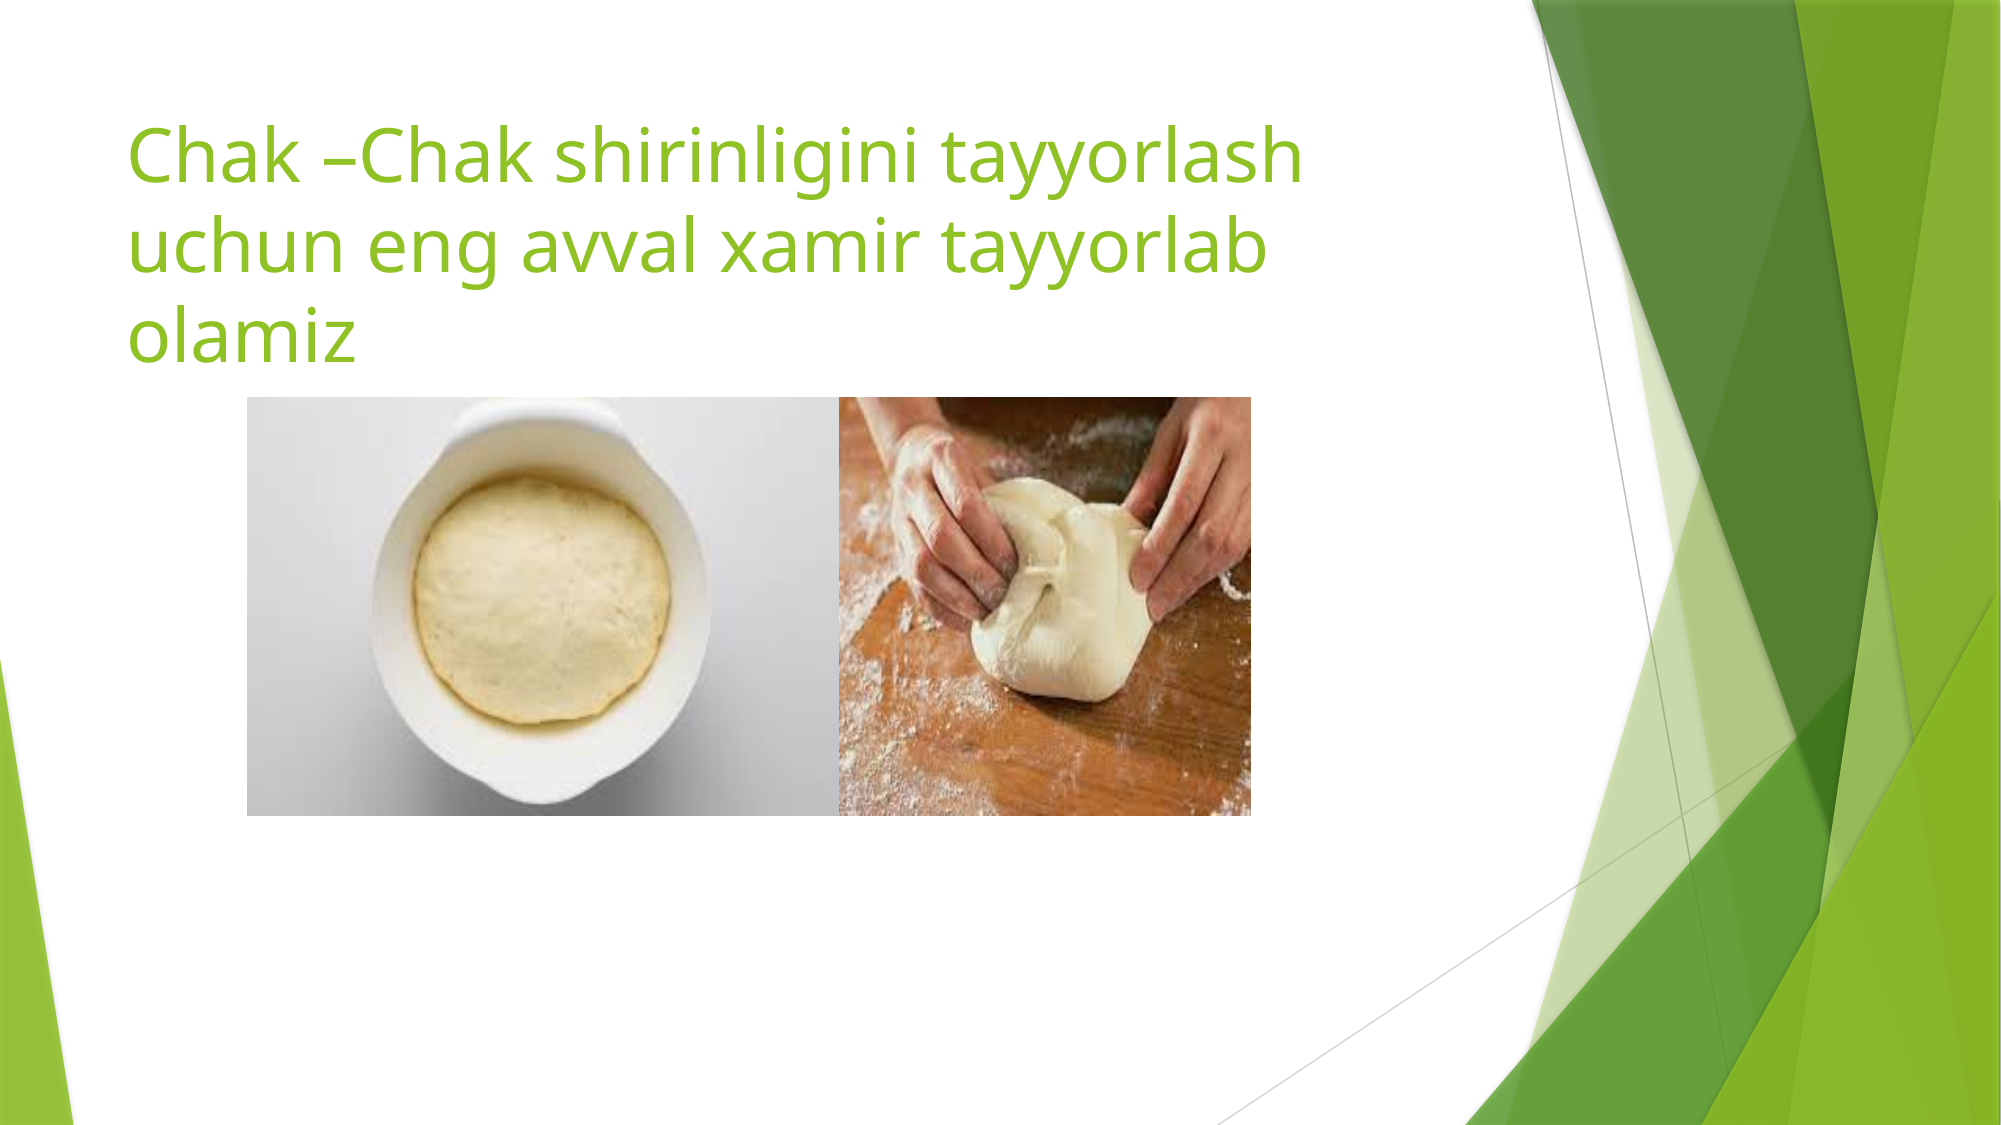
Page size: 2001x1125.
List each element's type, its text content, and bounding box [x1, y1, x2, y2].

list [246, 396, 839, 817]
title Chak –Chak shirinligini tayyorlash uchun eng avval xamir tayyorlab olamiz [111, 99, 1522, 317]
picture [839, 396, 1252, 817]
